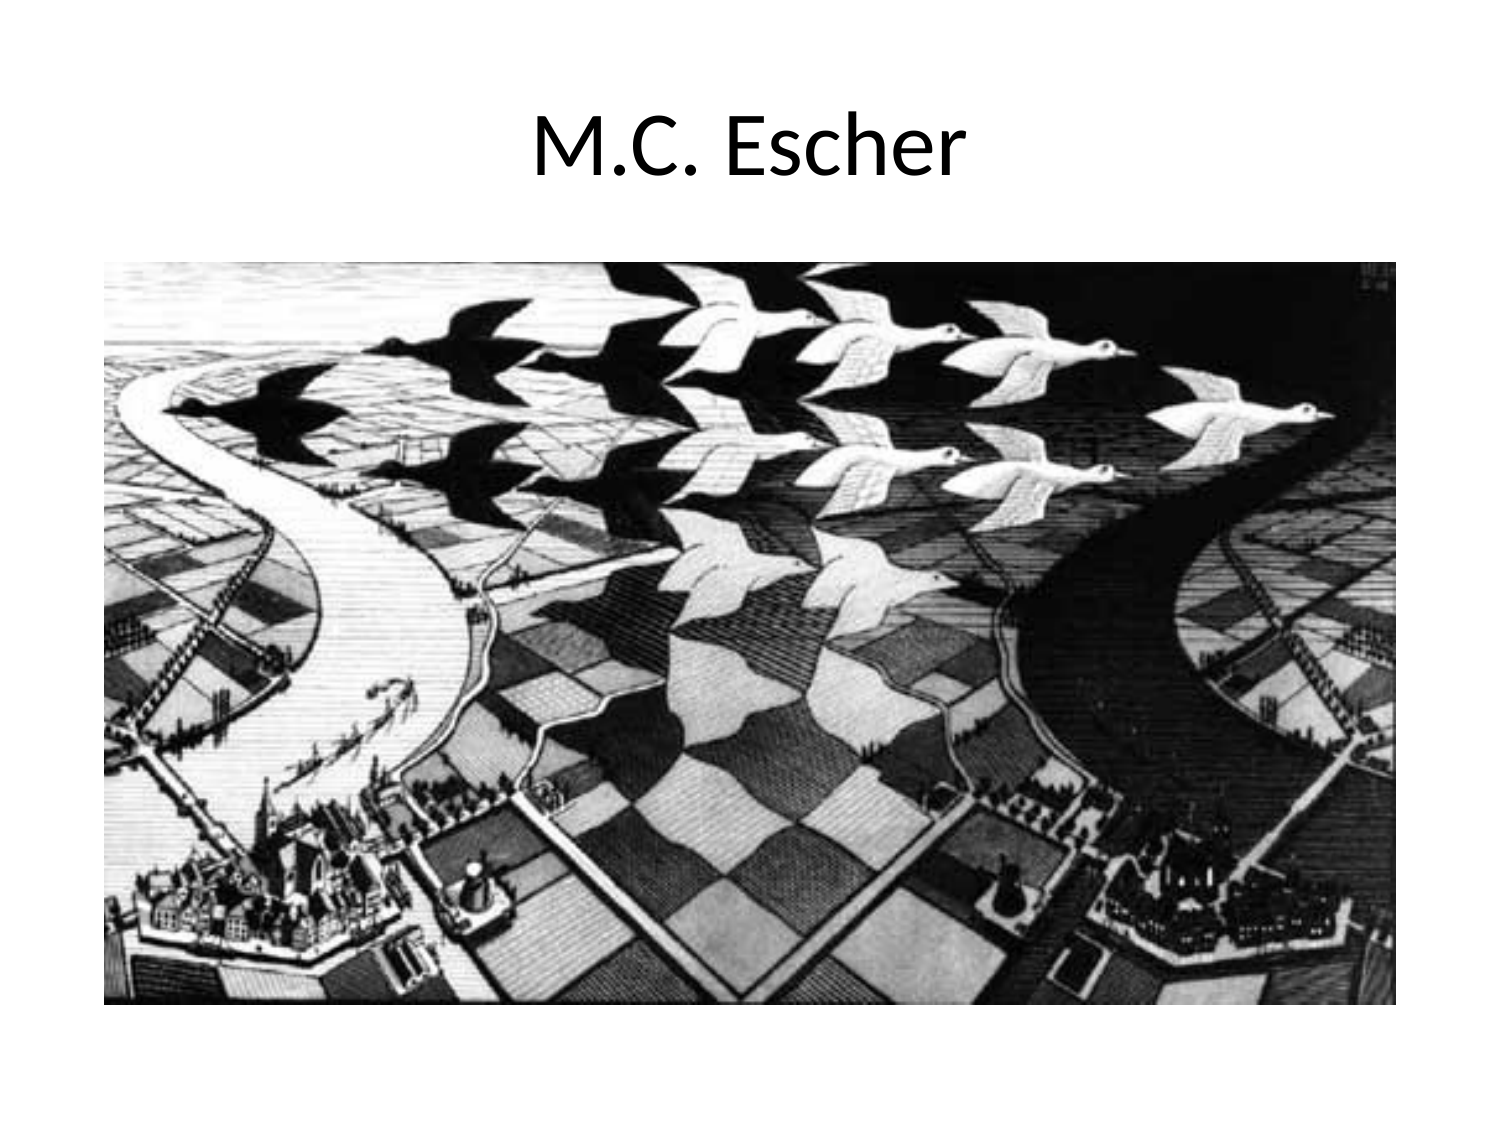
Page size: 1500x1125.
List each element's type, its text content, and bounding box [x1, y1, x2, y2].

title M.C. Escher [75, 45, 1425, 233]
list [74, 262, 1426, 1006]
